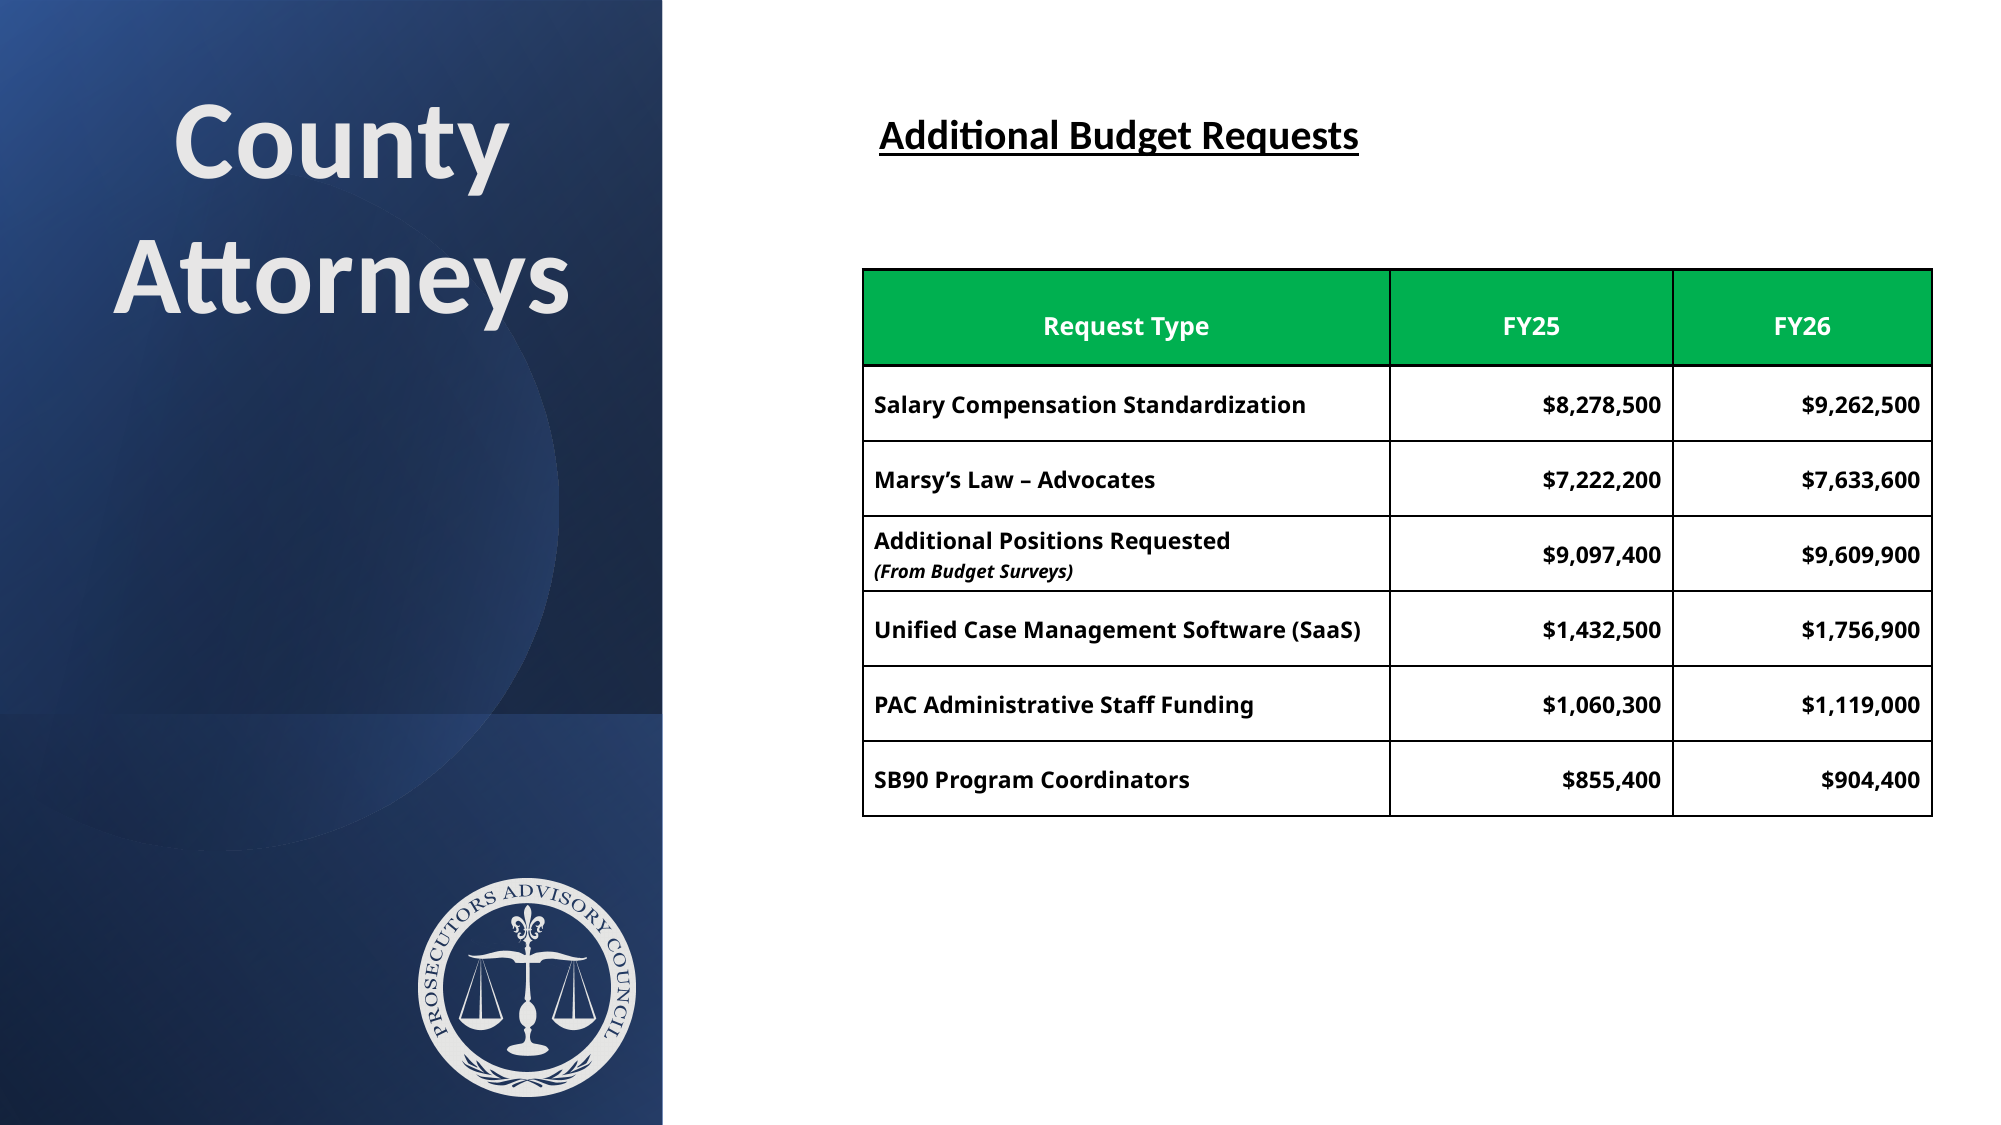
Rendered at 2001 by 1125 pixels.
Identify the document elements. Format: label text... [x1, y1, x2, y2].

table_cell PAC Administrative Staff Funding [864, 667, 1389, 740]
table_cell Marsy’s Law – Advocates [864, 442, 1389, 515]
table_cell SB90 Program Coordinators [864, 742, 1389, 815]
table_header FY25 [1391, 271, 1672, 364]
table_cell $9,097,400 [1391, 517, 1672, 590]
table_cell $1,432,500 [1391, 592, 1672, 665]
table_cell $1,756,900 [1674, 592, 1931, 665]
table_cell Additional Positions Requested (From Budget Surveys) [864, 517, 1389, 590]
table_cell $8,278,500 [1391, 367, 1672, 440]
table_header FY26 [1674, 271, 1931, 364]
table_cell Unified Case Management Software (SaaS) [864, 592, 1389, 665]
table_cell $855,400 [1391, 742, 1672, 815]
text_box [663, 0, 2000, 1125]
table_cell $9,609,900 [1674, 517, 1931, 590]
table_cell $9,262,500 [1674, 367, 1931, 440]
table_cell $1,119,000 [1674, 667, 1931, 740]
table_cell $904,400 [1674, 742, 1931, 815]
table_cell $1,060,300 [1391, 667, 1672, 740]
table_cell $7,222,200 [1391, 442, 1672, 515]
table_cell $7,633,600 [1674, 442, 1931, 515]
text_box County Attorneys [47, 58, 639, 344]
picture [418, 878, 636, 1097]
list Additional Budget Requests [789, 106, 1865, 1017]
table_cell Salary Compensation Standardization [864, 367, 1389, 440]
text_box [0, 0, 663, 1124]
table_header Request Type [864, 271, 1389, 364]
